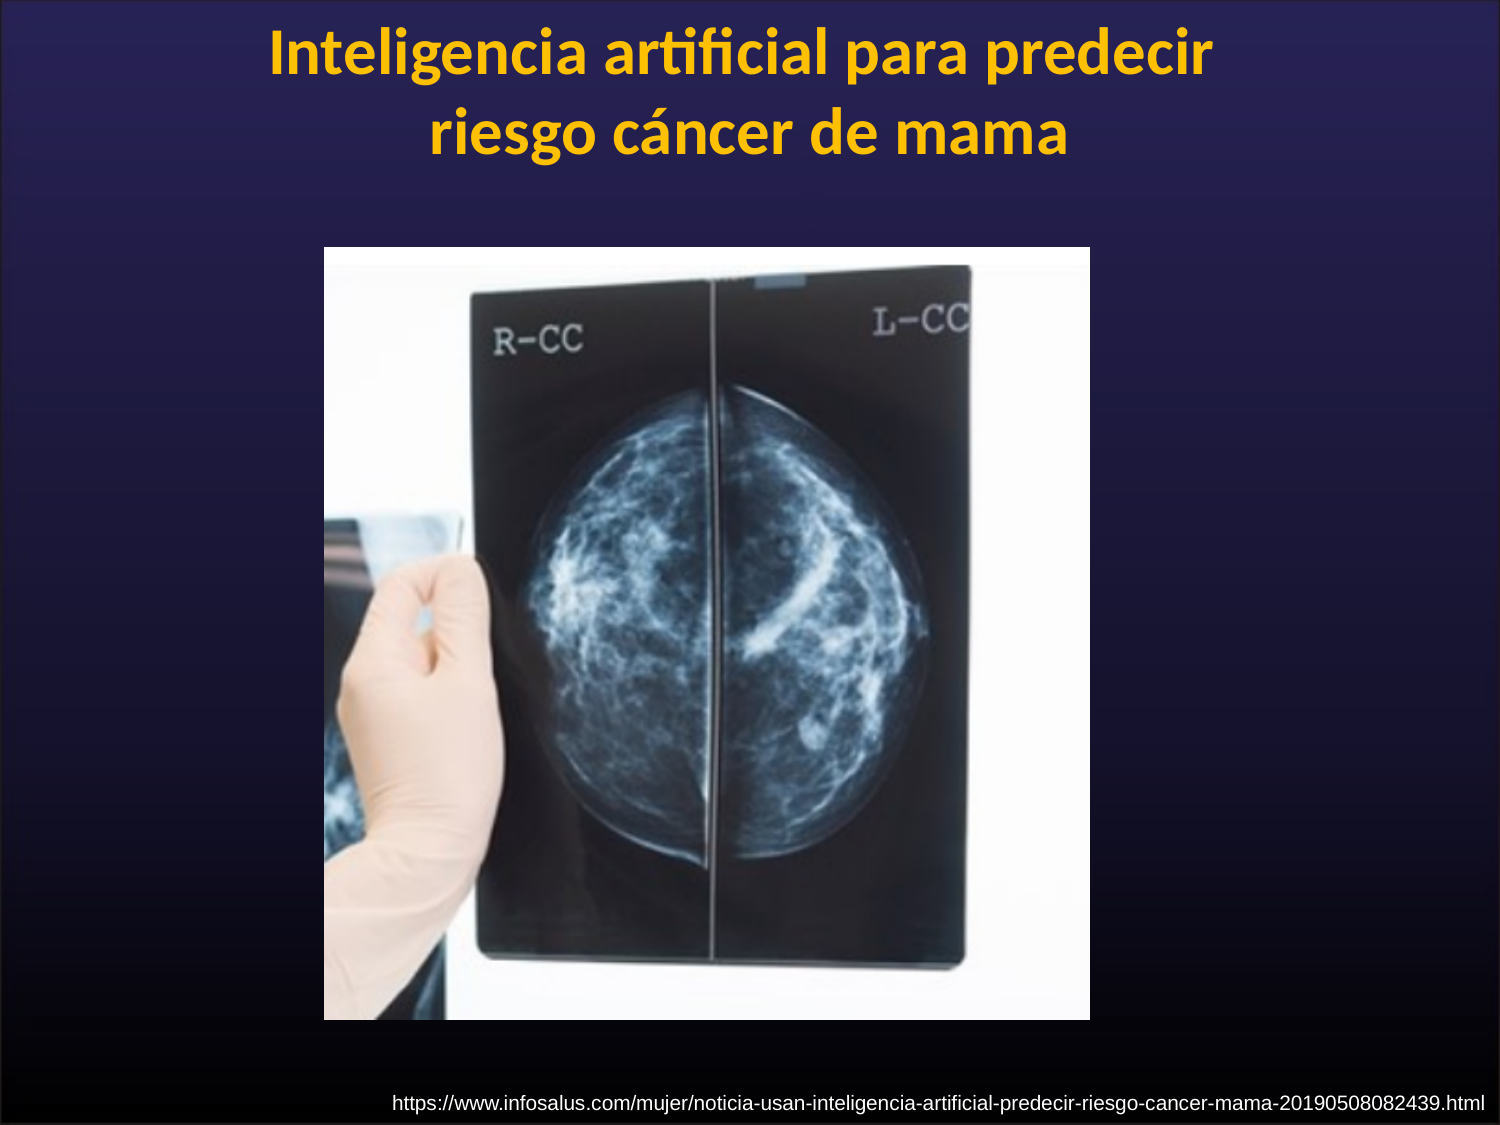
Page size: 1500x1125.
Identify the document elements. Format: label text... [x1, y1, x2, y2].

picture [0, 176, 1500, 1125]
list https://www.infosalus.com/mujer/noticia-usan-inteligencia-artificial-predecir-riesgo-cancer-mama-20190508082439.html [23, 1089, 1500, 1125]
title Inteligencia artificial para predecir riesgo cáncer de mama [0, 0, 1500, 176]
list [324, 246, 1091, 1020]
